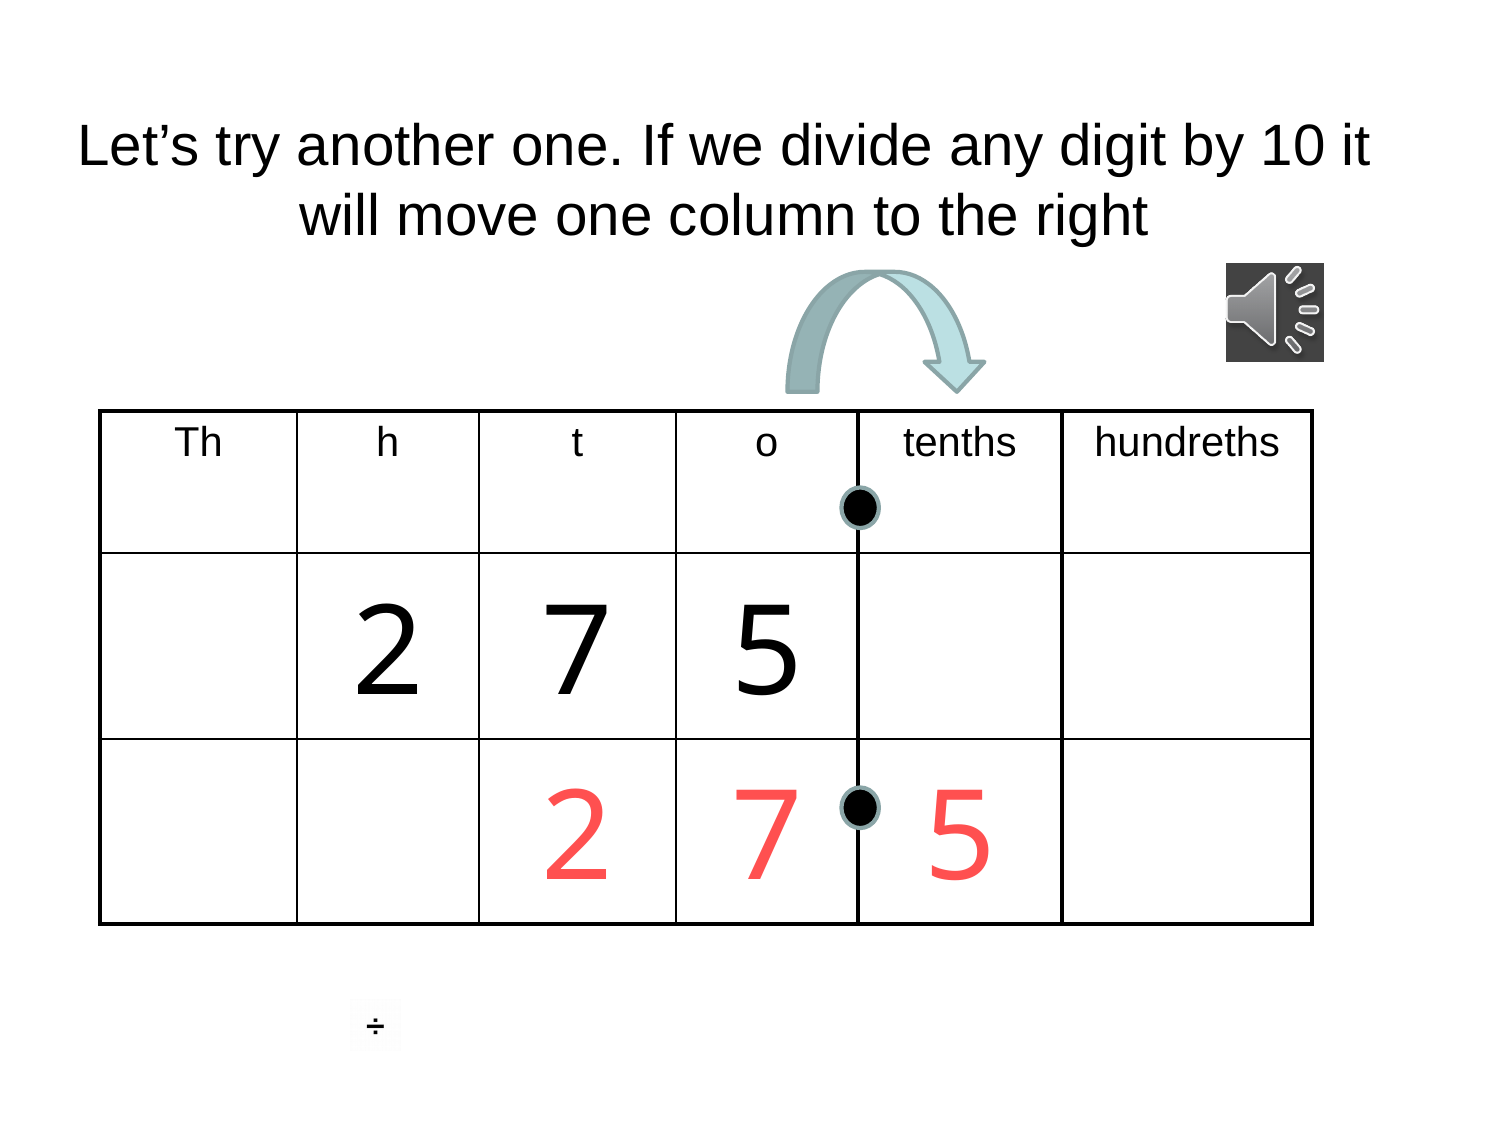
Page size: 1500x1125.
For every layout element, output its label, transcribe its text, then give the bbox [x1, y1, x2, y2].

table_header o [677, 413, 856, 552]
text_box [839, 485, 881, 531]
table_cell 5 [677, 554, 856, 738]
picture [349, 999, 401, 1051]
table_header hundreths [1064, 413, 1310, 552]
table_cell 2 [298, 554, 478, 738]
table_cell 5 [860, 740, 1060, 922]
picture [1224, 262, 1326, 363]
text_box Let’s try another one. If we divide any digit by 10 it will move one column to the right [62, 99, 1388, 255]
table_cell [1064, 554, 1310, 738]
table_cell 2 [480, 740, 675, 922]
table_cell [102, 554, 296, 738]
text_box [785, 269, 987, 394]
table_cell [860, 554, 1060, 738]
table_cell [1064, 740, 1310, 922]
table_cell 7 [480, 554, 675, 738]
text_box [839, 785, 881, 831]
table_cell [102, 740, 296, 922]
table_header Th [102, 413, 296, 552]
table_header t [480, 413, 675, 552]
table_header h [298, 413, 478, 552]
table_cell [298, 740, 478, 922]
table_header tenths [860, 413, 1060, 552]
table_cell 7 [677, 740, 856, 922]
